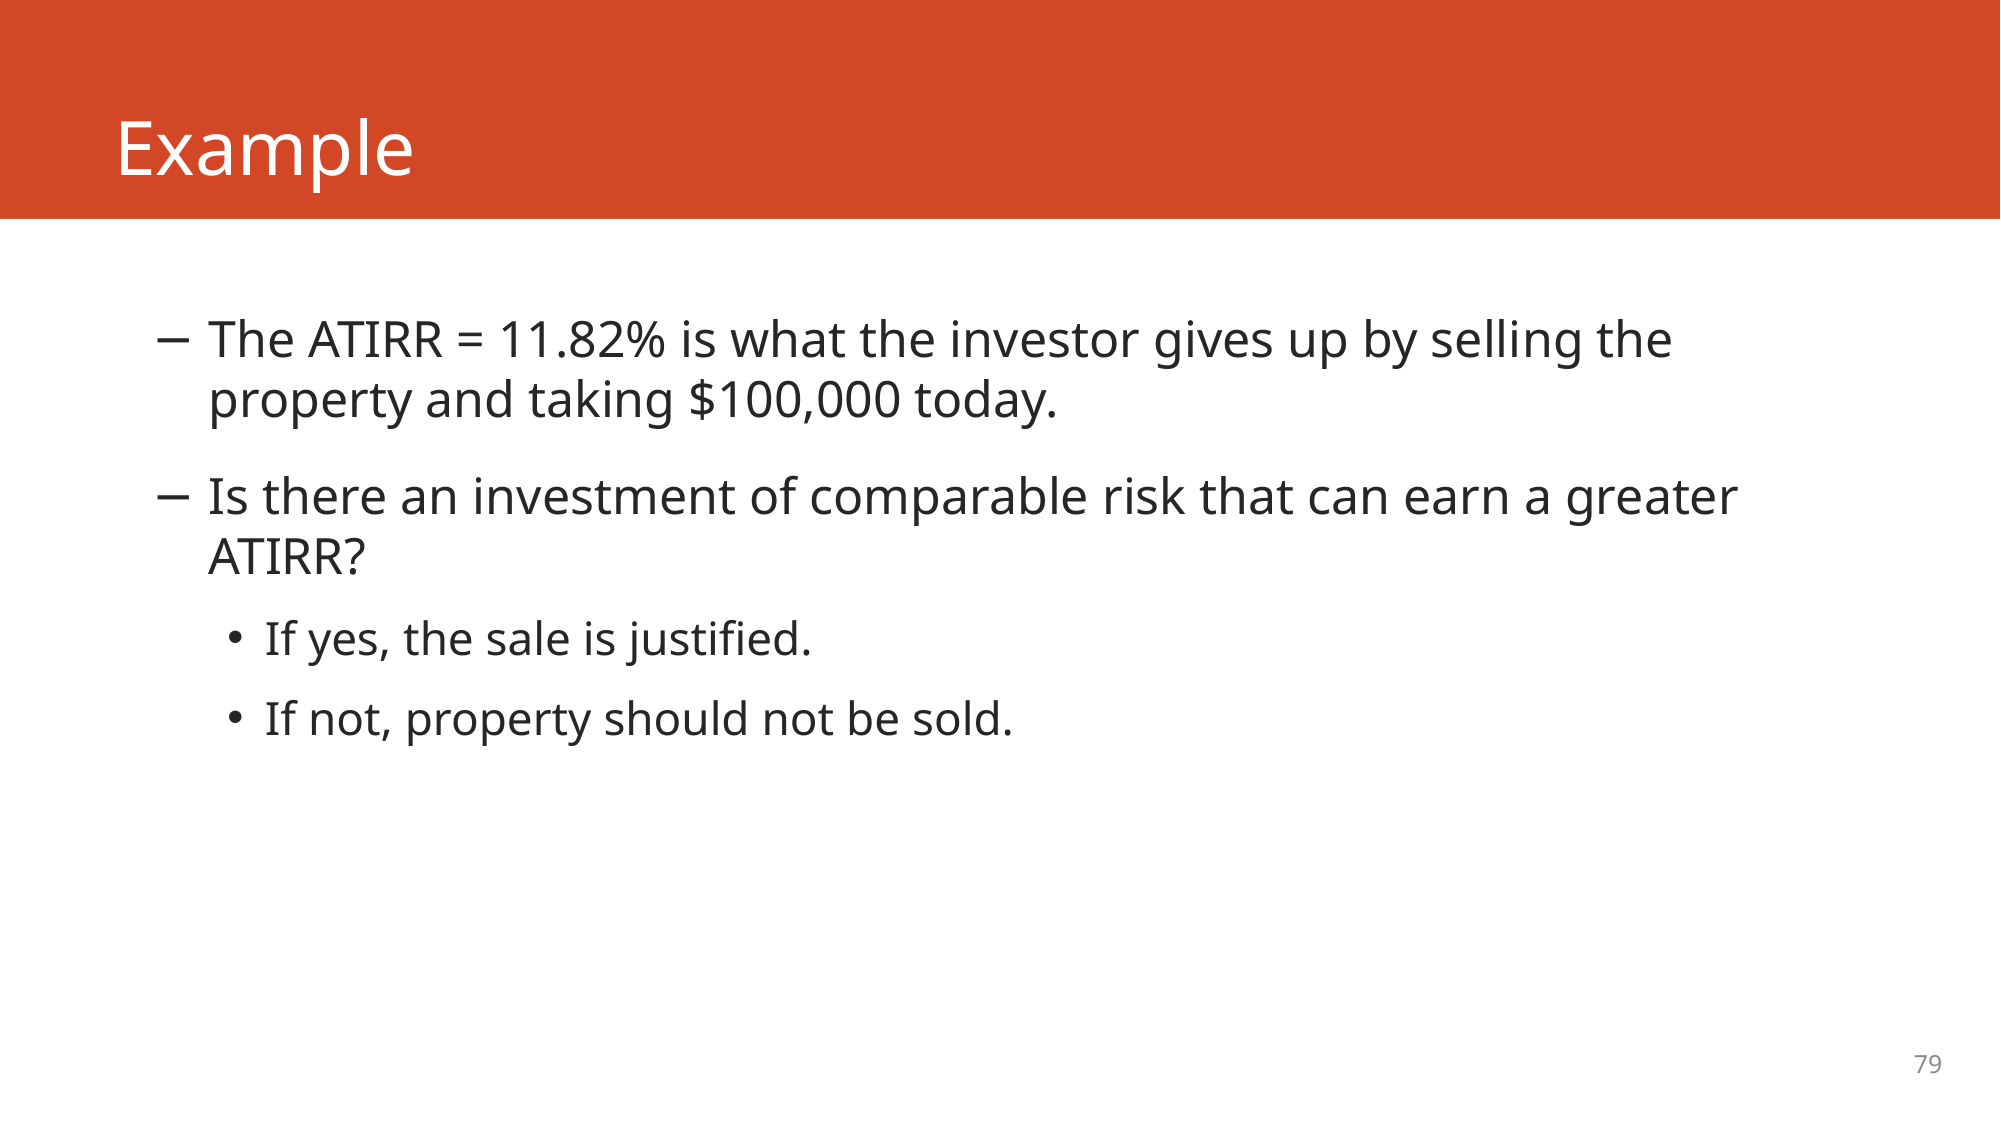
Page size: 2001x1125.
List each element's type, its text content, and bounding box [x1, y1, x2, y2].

title Example [99, 0, 1863, 199]
list The ATIRR = 11.82% is what the investor gives up by selling the property and taking $100,000 today. Is there an investment of comparable risk that can earn a greater ATIRR? If yes, the sale is justified. If not, property should not be sold. [137, 299, 1863, 1023]
slide_number 79 [1419, 1035, 1958, 1096]
